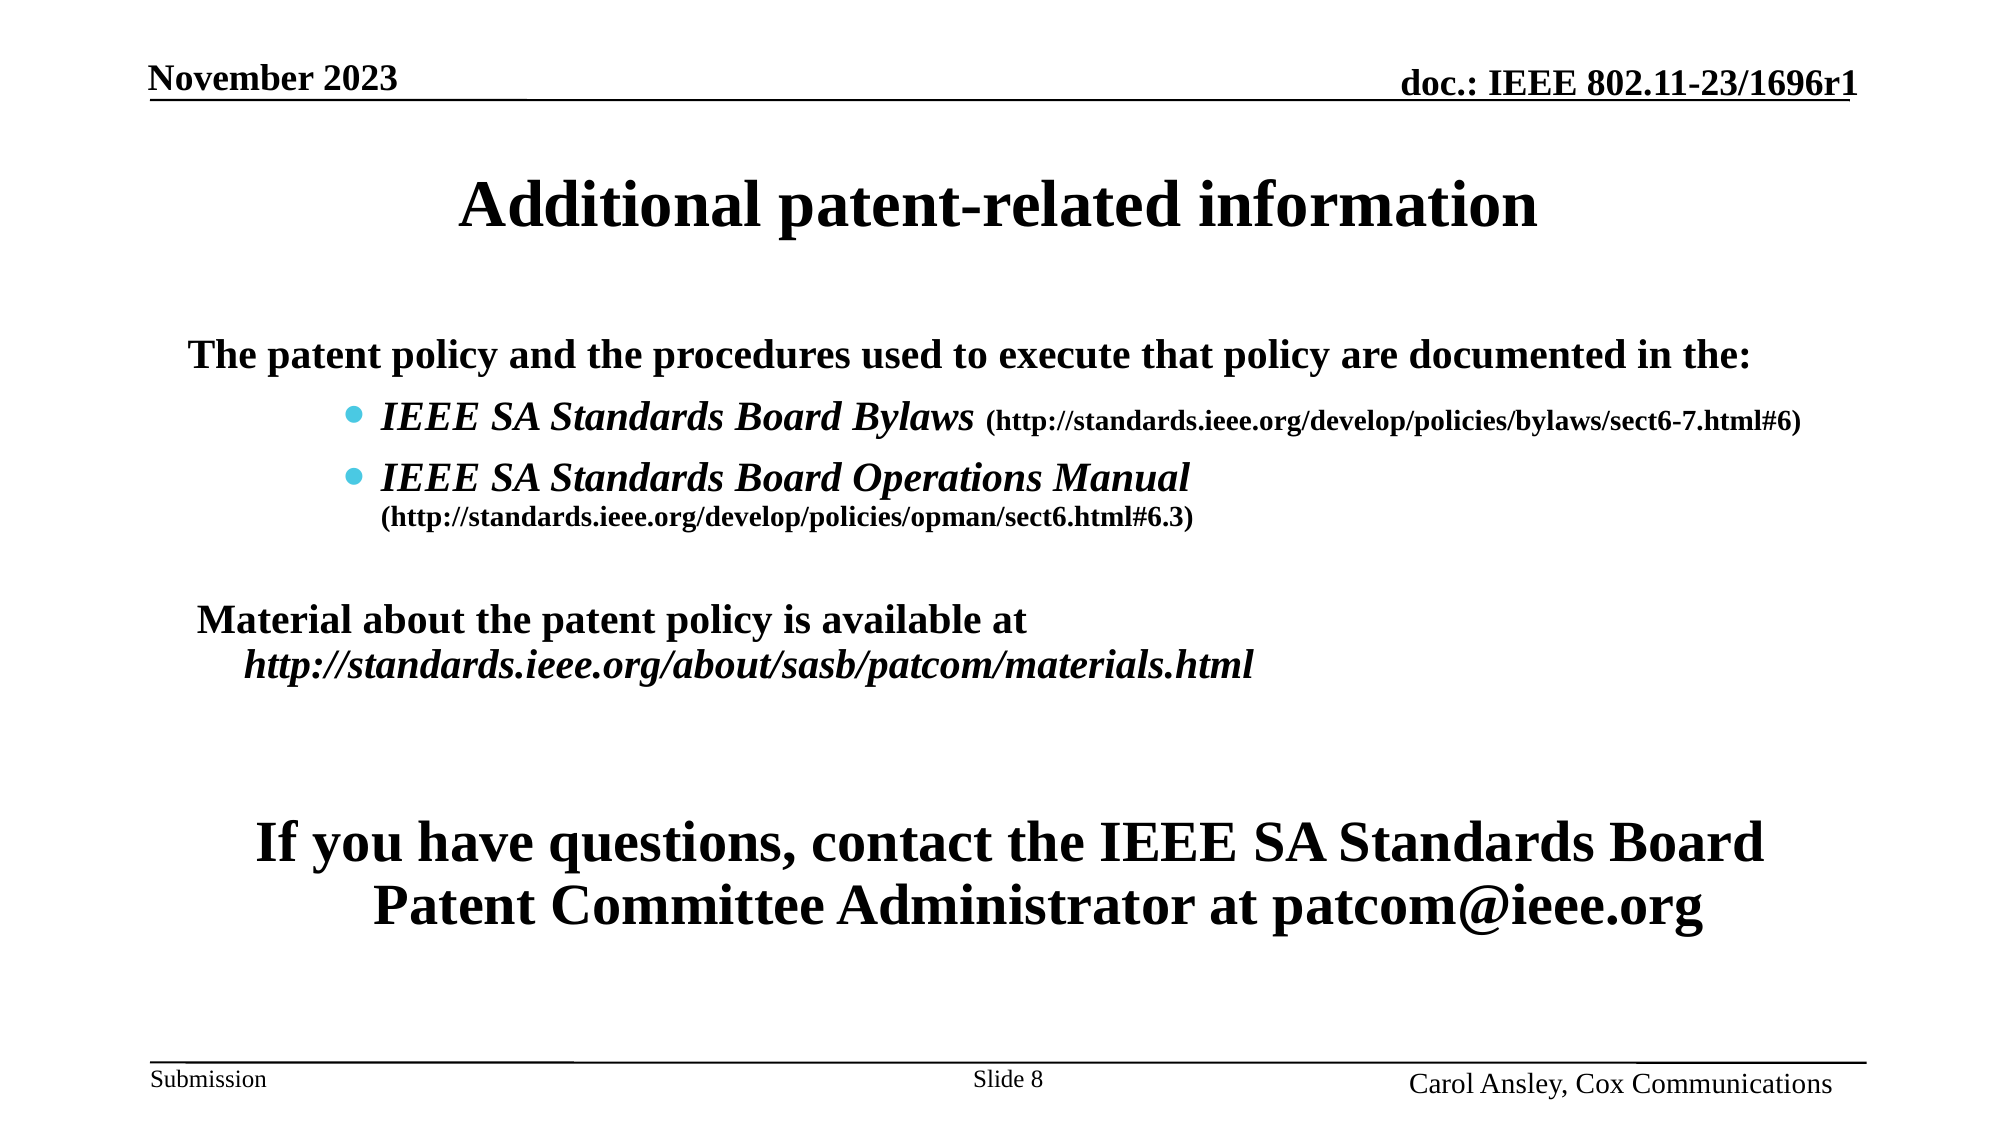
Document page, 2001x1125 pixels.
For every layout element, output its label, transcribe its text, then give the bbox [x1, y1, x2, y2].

slide_number Slide 8 [950, 1061, 1067, 1123]
list The patent policy and the procedures used to execute that policy are documented in the: IEEE SA Standards Board Bylaws (http://standards.ieee.org/develop/policies/bylaws/sect6-7.html#6) IEEE SA Standards Board Operations Manual (http://standards.ieee.org/develop/policies/opman/sect6.html#6.3) Material about the patent policy is available at http://standards.ieee.org/about/sasb/patcom/materials.html If you have questions, contact the IEEE SA Standards Board Patent Committee Administrator at patcom@ieee.org [149, 324, 1850, 1000]
title Additional patent-related information [149, 112, 1850, 288]
